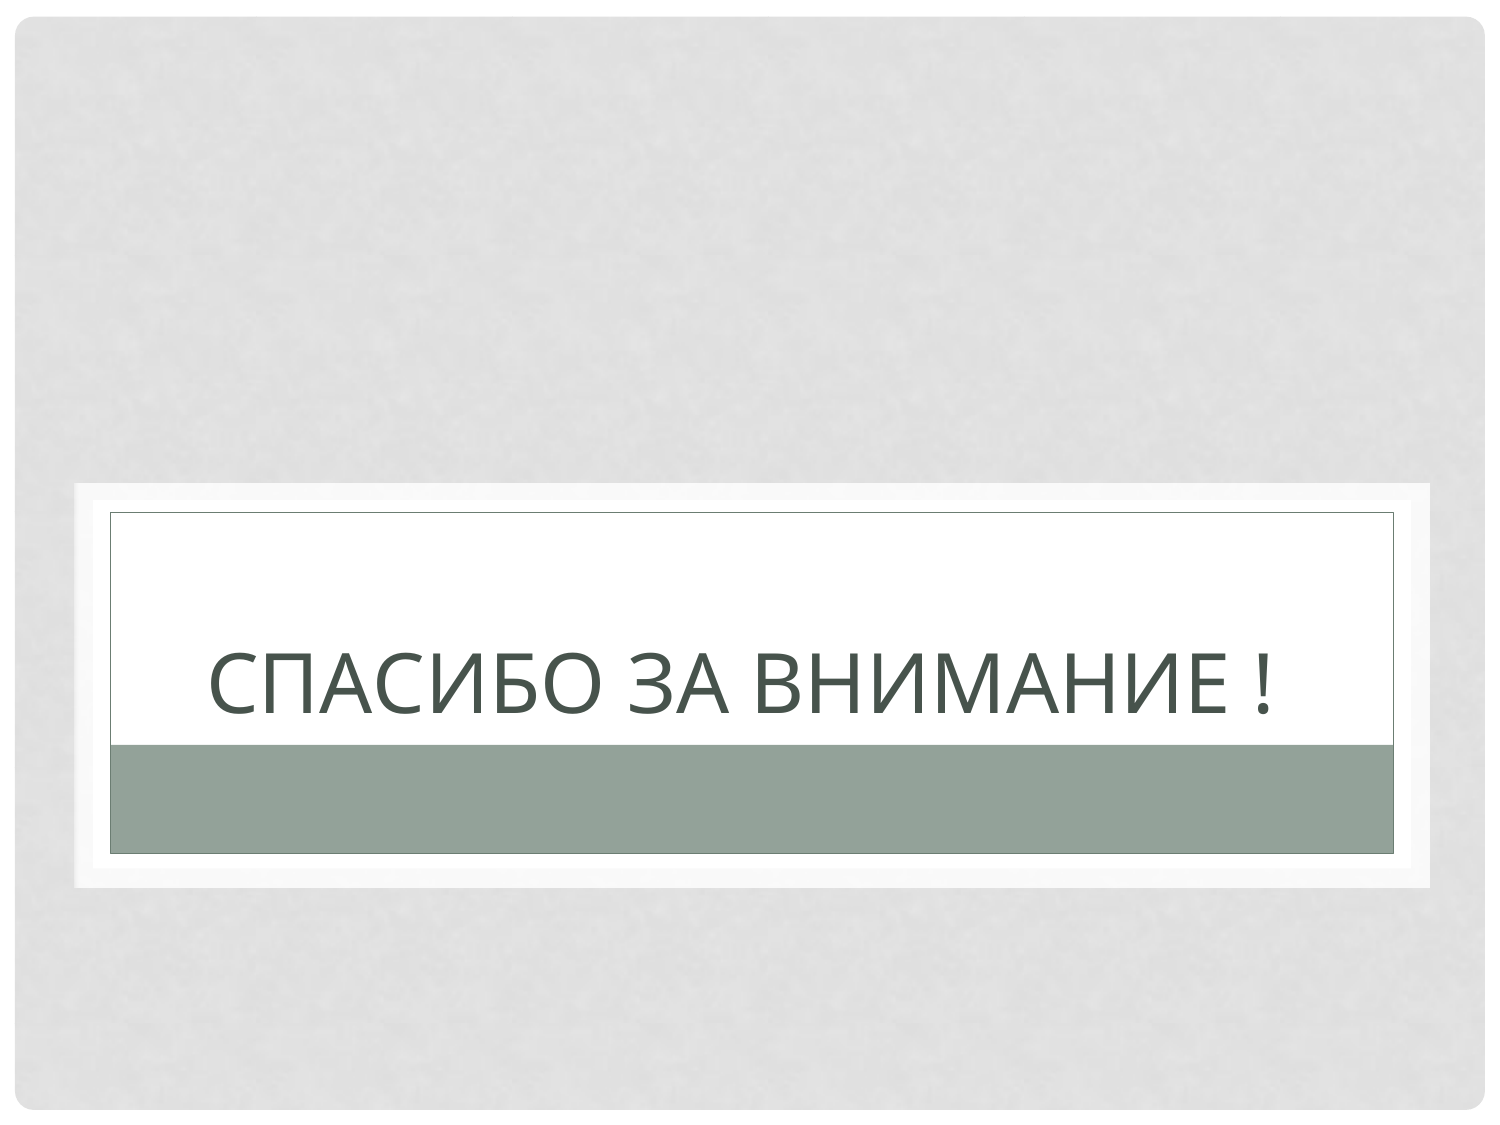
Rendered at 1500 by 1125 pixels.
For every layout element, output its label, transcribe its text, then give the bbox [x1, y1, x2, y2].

title спасибо за внимание ! [120, 525, 1384, 738]
